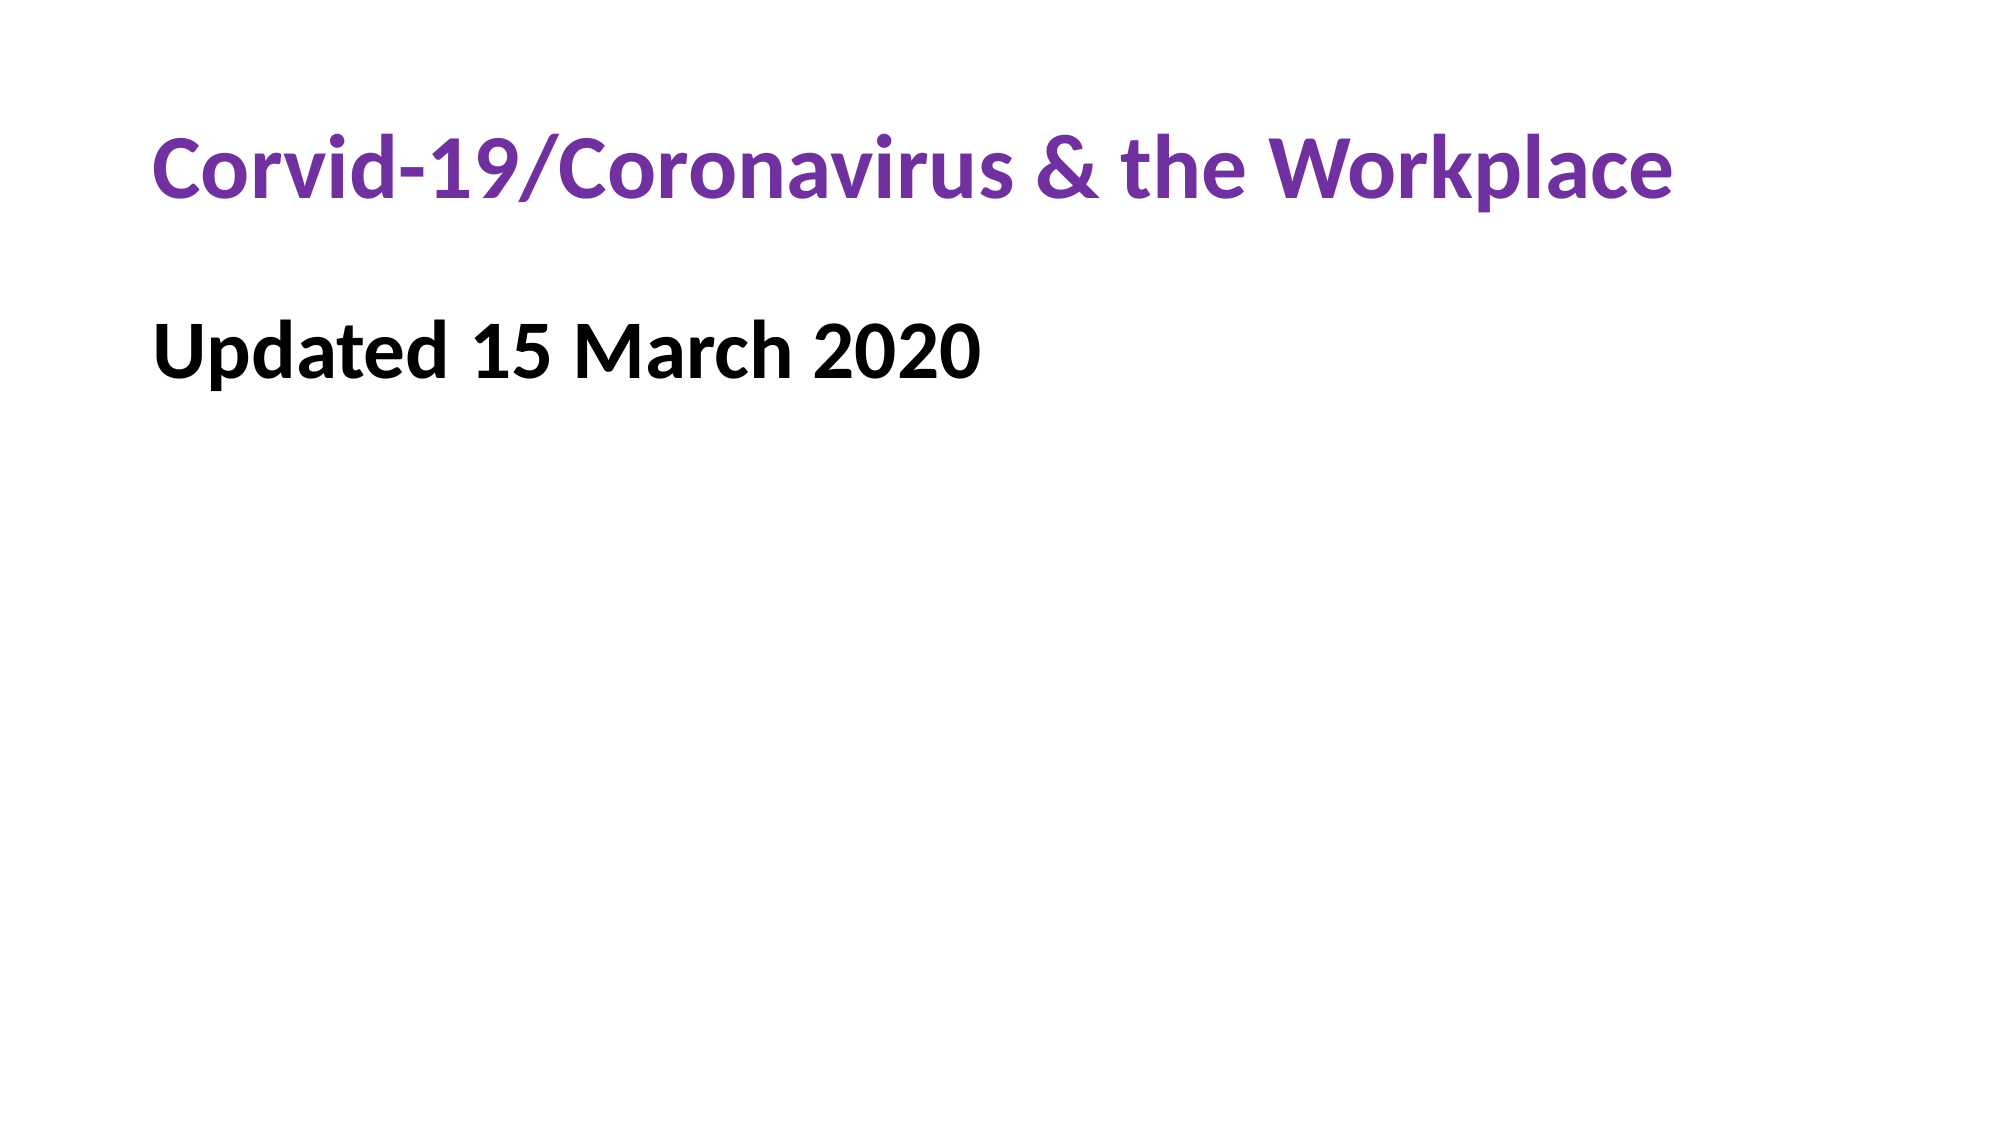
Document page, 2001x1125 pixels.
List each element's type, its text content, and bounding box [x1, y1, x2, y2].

list Updated 15 March 2020 [137, 299, 1863, 1014]
title Corvid-19/Coronavirus & the Workplace [137, 59, 1863, 278]
